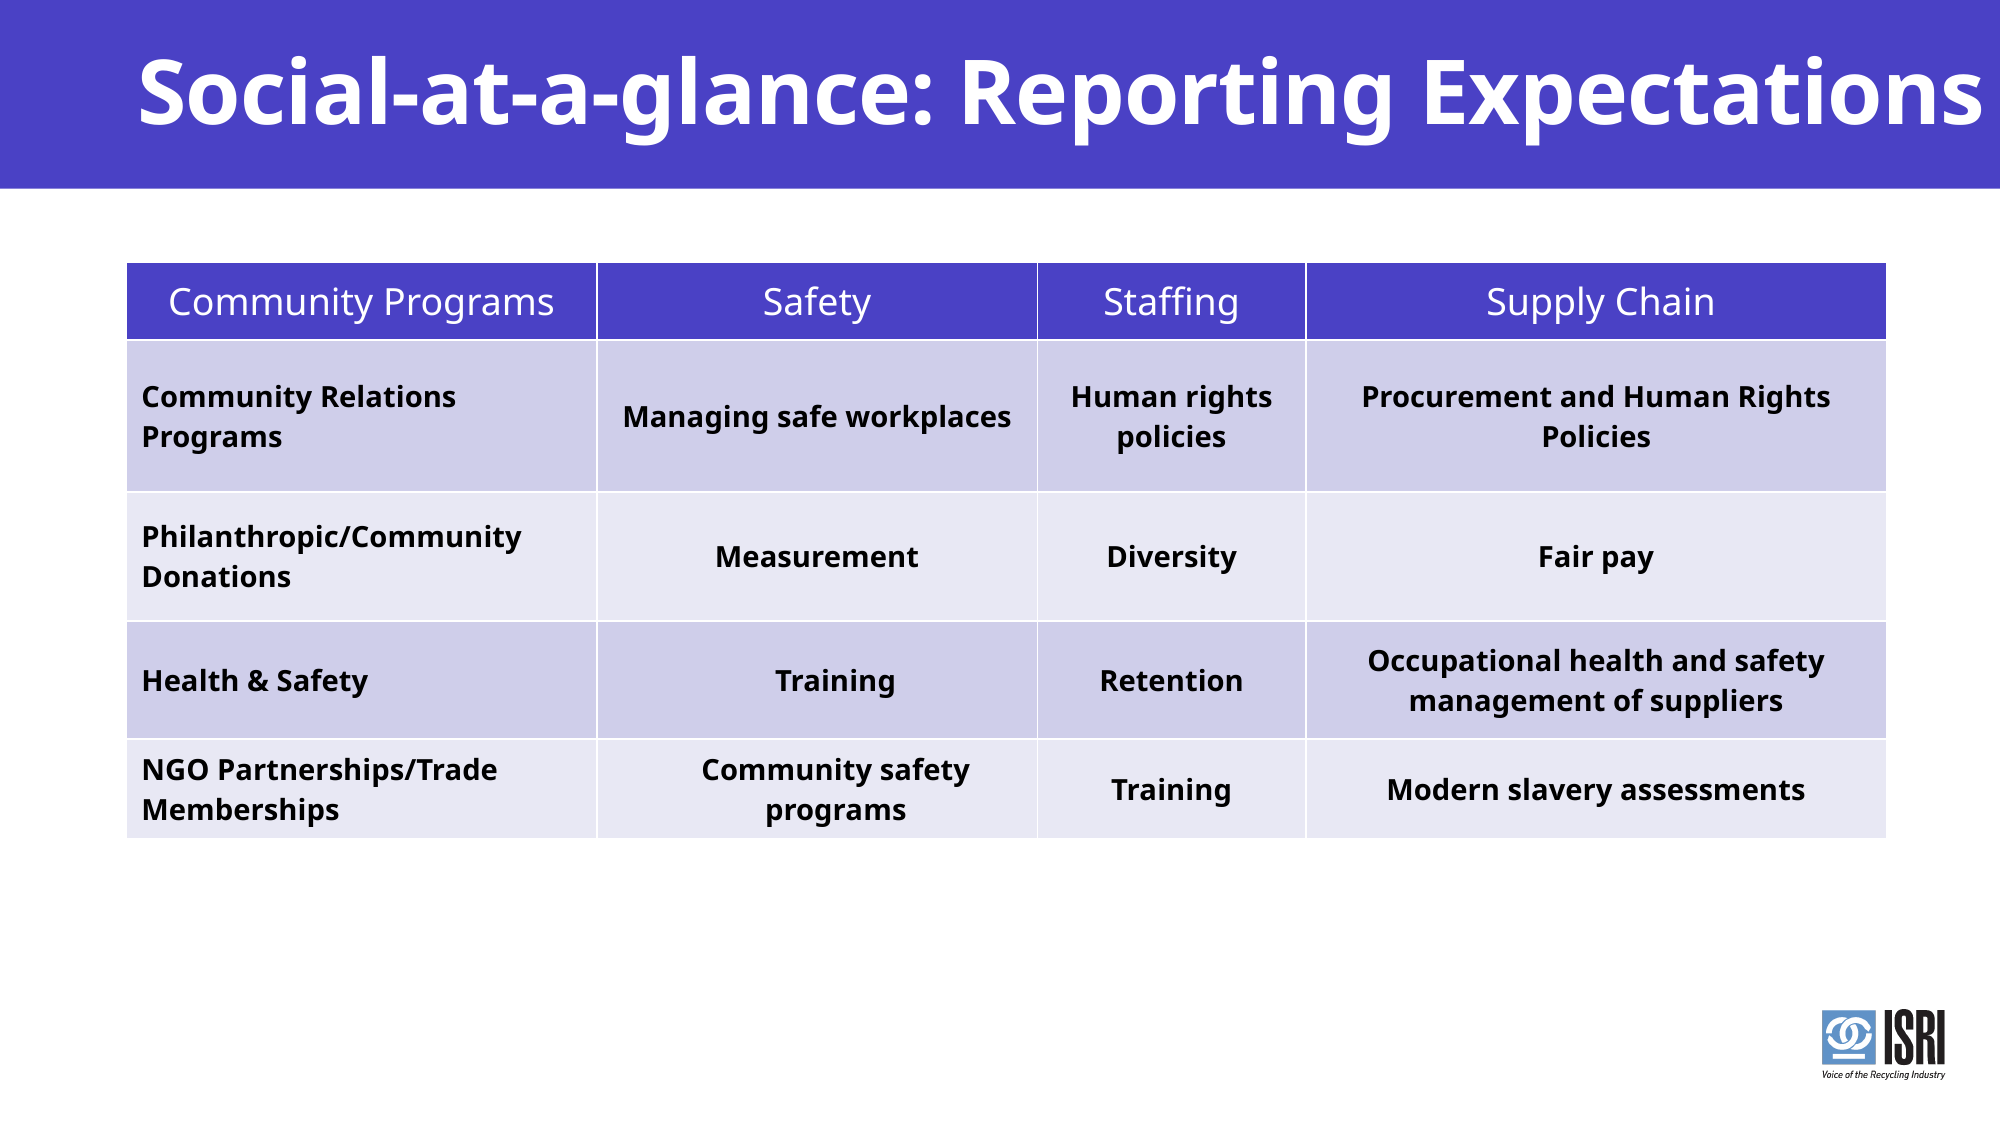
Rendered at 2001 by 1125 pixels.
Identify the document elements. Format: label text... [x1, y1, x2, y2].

table_header Safety [598, 263, 1037, 339]
table_cell Procurement and Human Rights Policies [1307, 341, 1886, 491]
table_cell Training [1038, 740, 1305, 838]
table_cell Philanthropic/Community Donations [127, 493, 596, 620]
table_cell Measurement [598, 493, 1037, 620]
table_cell Modern slavery assessments [1307, 740, 1886, 838]
table_cell Diversity [1038, 493, 1305, 620]
slide_number 9 [1864, 1042, 1968, 1103]
table_header Supply Chain [1307, 263, 1886, 339]
table_cell Human rights policies [1038, 341, 1305, 491]
table_cell Retention [1038, 622, 1305, 738]
table_header Community Programs [127, 263, 596, 339]
table_header Staffing [1038, 263, 1305, 339]
table_cell Community safety programs [598, 740, 1037, 838]
table_cell Training [598, 622, 1037, 738]
table_cell NGO Partnerships/Trade Memberships [127, 740, 596, 838]
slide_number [1201, 1042, 1838, 1103]
table_cell Community Relations Programs [127, 341, 596, 491]
title Social-at-a-glance: Reporting Expectations [0, 23, 2000, 167]
table_cell Fair pay [1307, 493, 1886, 620]
table_cell Managing safe workplaces [598, 341, 1037, 491]
picture [1819, 1009, 1949, 1080]
table_cell Health & Safety [127, 622, 596, 738]
table_cell Occupational health and safety management of suppliers [1307, 622, 1886, 738]
